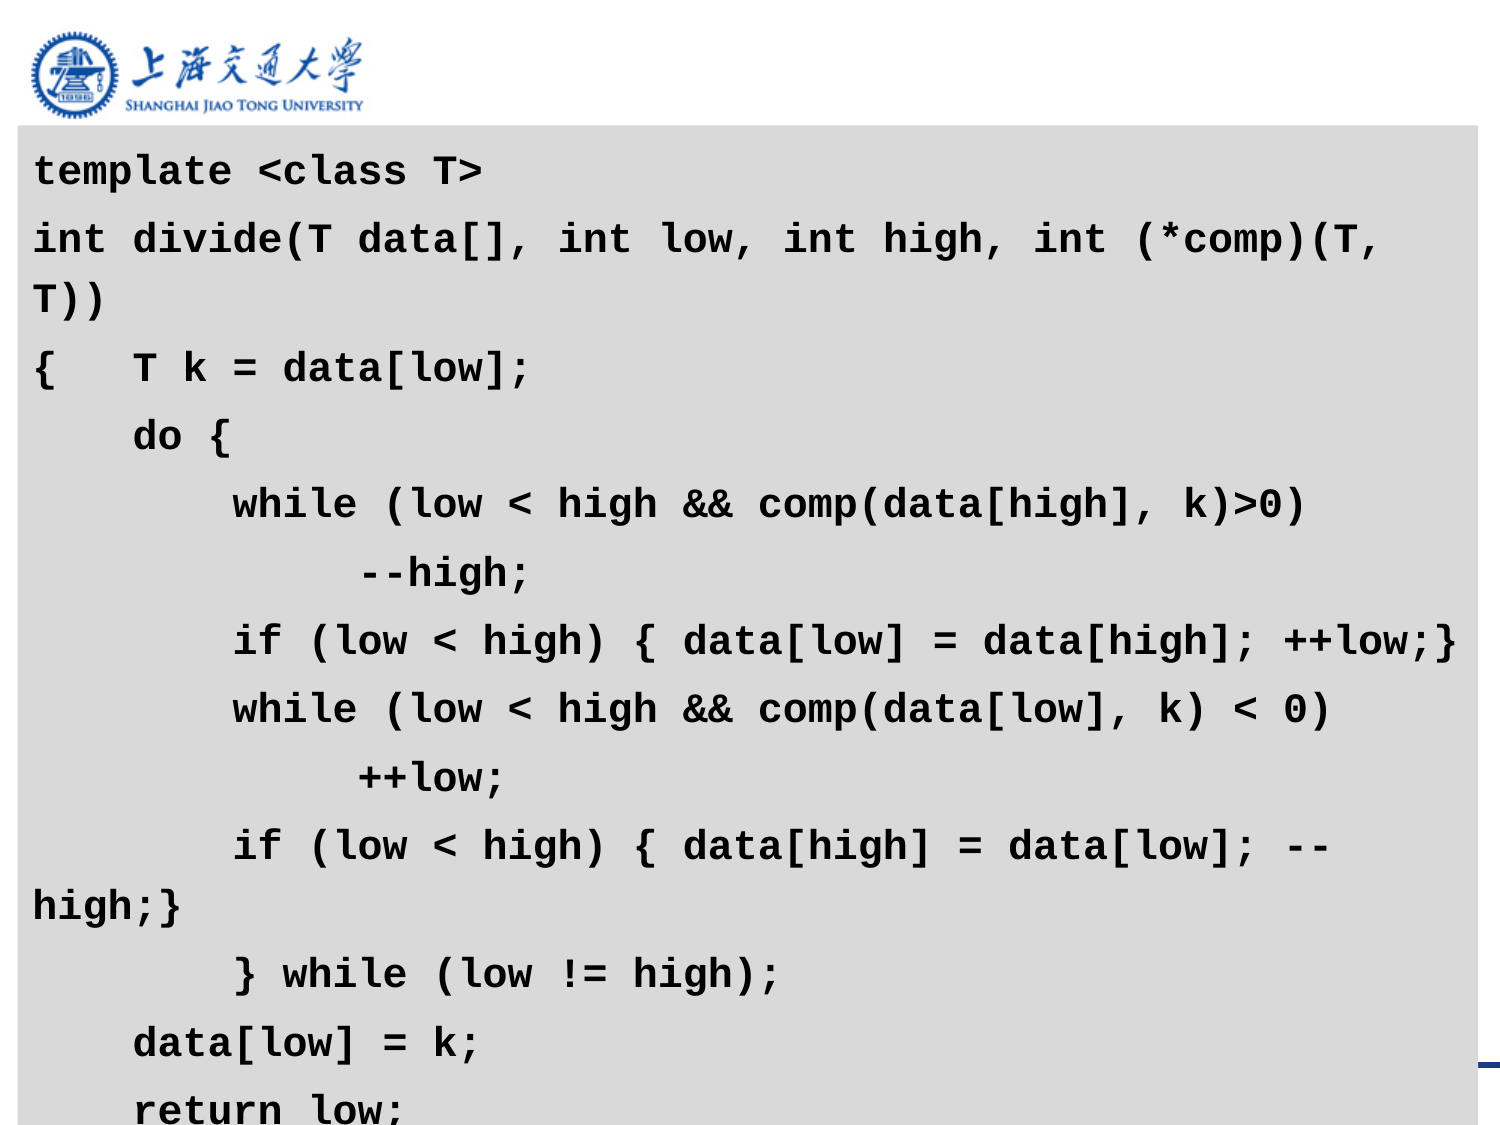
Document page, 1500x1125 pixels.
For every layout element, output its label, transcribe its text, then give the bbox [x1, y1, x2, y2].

text_box template <class T> int divide(T data[], int low, int high, int (*comp)(T, T)) { T k = data[low]; do { while (low < high && comp(data[high], k)>0) --high; if (low < high) { data[low] = data[high]; ++low;} while (low < high && comp(data[low], k) < 0) ++low; if (low < high) { data[high] = data[low]; --high;} } while (low != high); data[low] = k; return low; } [17, 125, 1479, 1125]
picture [0, 0, 1500, 1125]
picture [1479, 1067, 1500, 1125]
